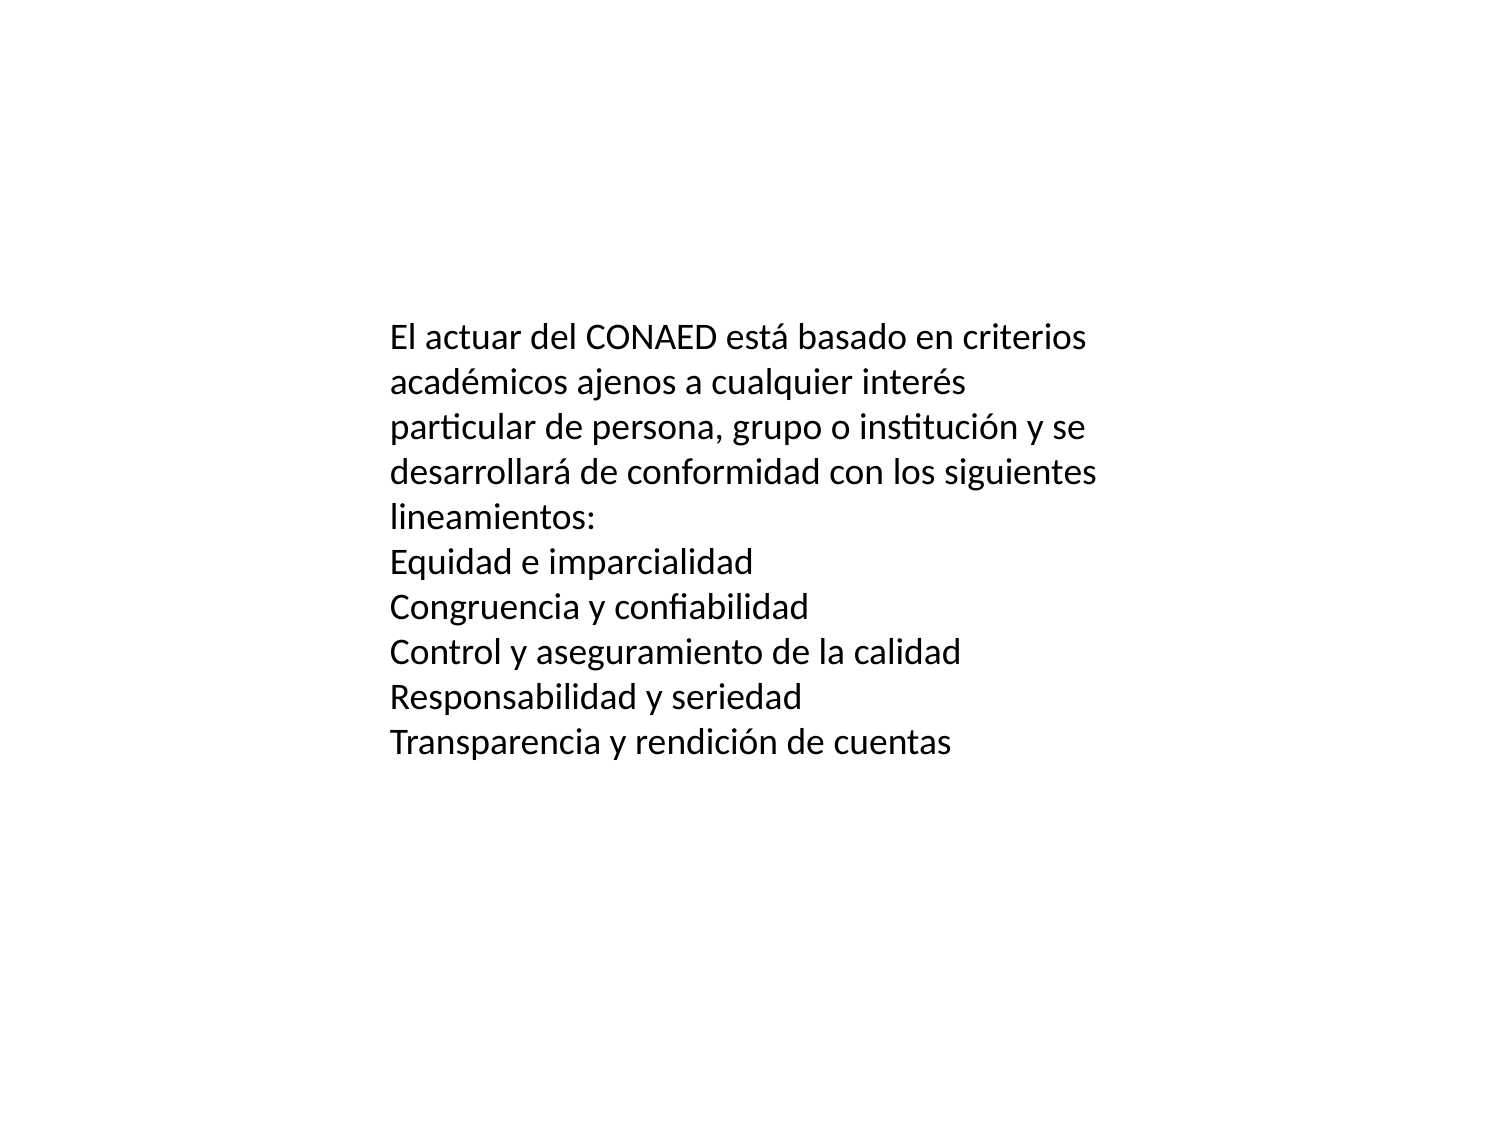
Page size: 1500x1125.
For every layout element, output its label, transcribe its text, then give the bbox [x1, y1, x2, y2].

text_box El actuar del CONAED está basado en criterios académicos ajenos a cualquier interés particular de persona, grupo o institución y se desarrollará de conformidad con los siguientes lineamientos: Equidad e imparcialidad Congruencia y confiabilidad Control y aseguramiento de la calidad Responsabilidad y seriedad Transparencia y rendición de cuentas [374, 304, 1125, 815]
